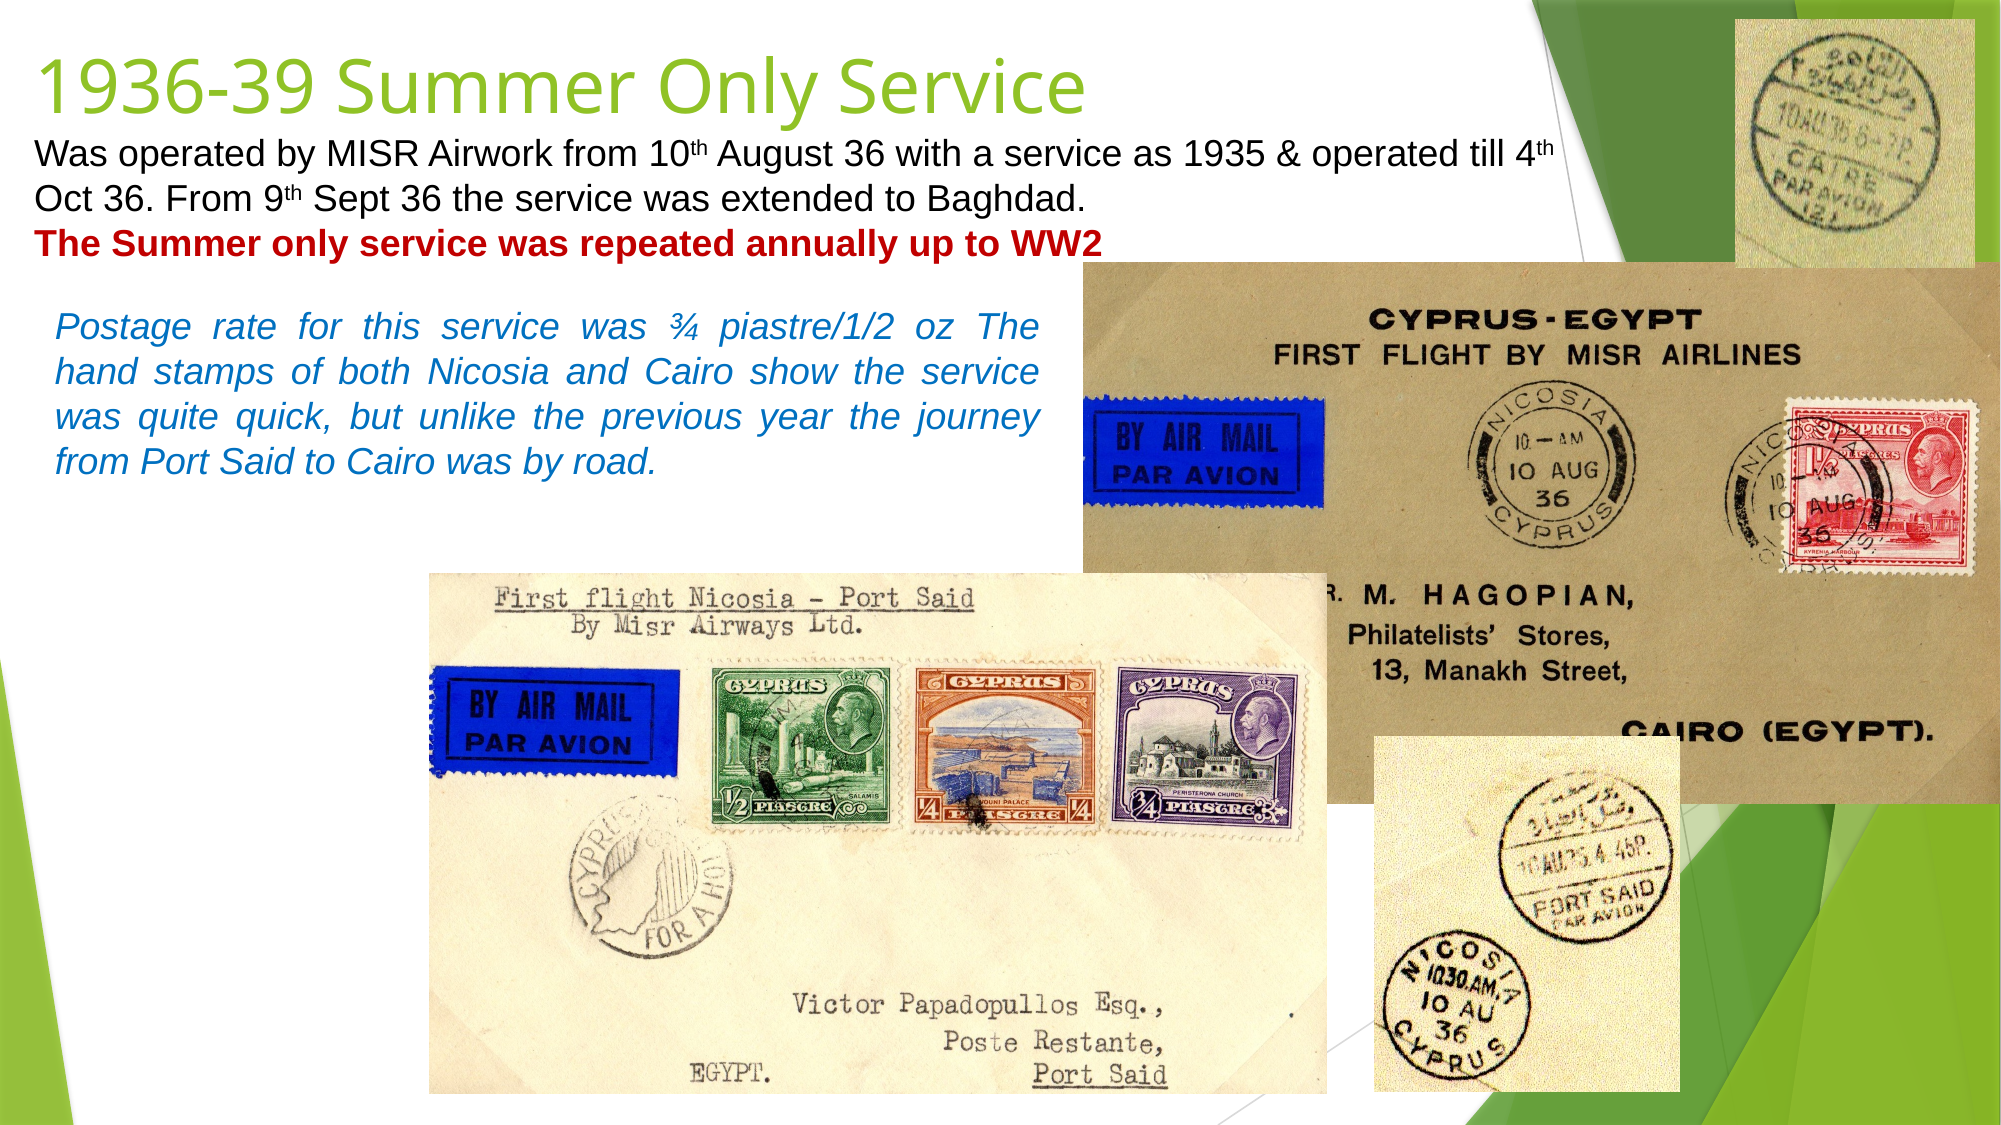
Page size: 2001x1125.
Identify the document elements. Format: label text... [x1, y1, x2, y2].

title 1936-39 Summer Only Service Was operated by MISR Airwork from 10th August 36 with a service as 1935 & operated till 4th Oct 36. From 9th Sept 36 the service was extended to Baghdad. The Summer only service was repeated annually up to WW2 [19, 31, 1586, 278]
text_box Postage rate for this service was ¾ piastre/1/2 oz The hand stamps of both Nicosia and Cairo show the service was quite quick, but unlike the previous year the journey from Port Said to Cairo was by road. [40, 294, 1056, 490]
picture [428, 18, 2000, 1095]
